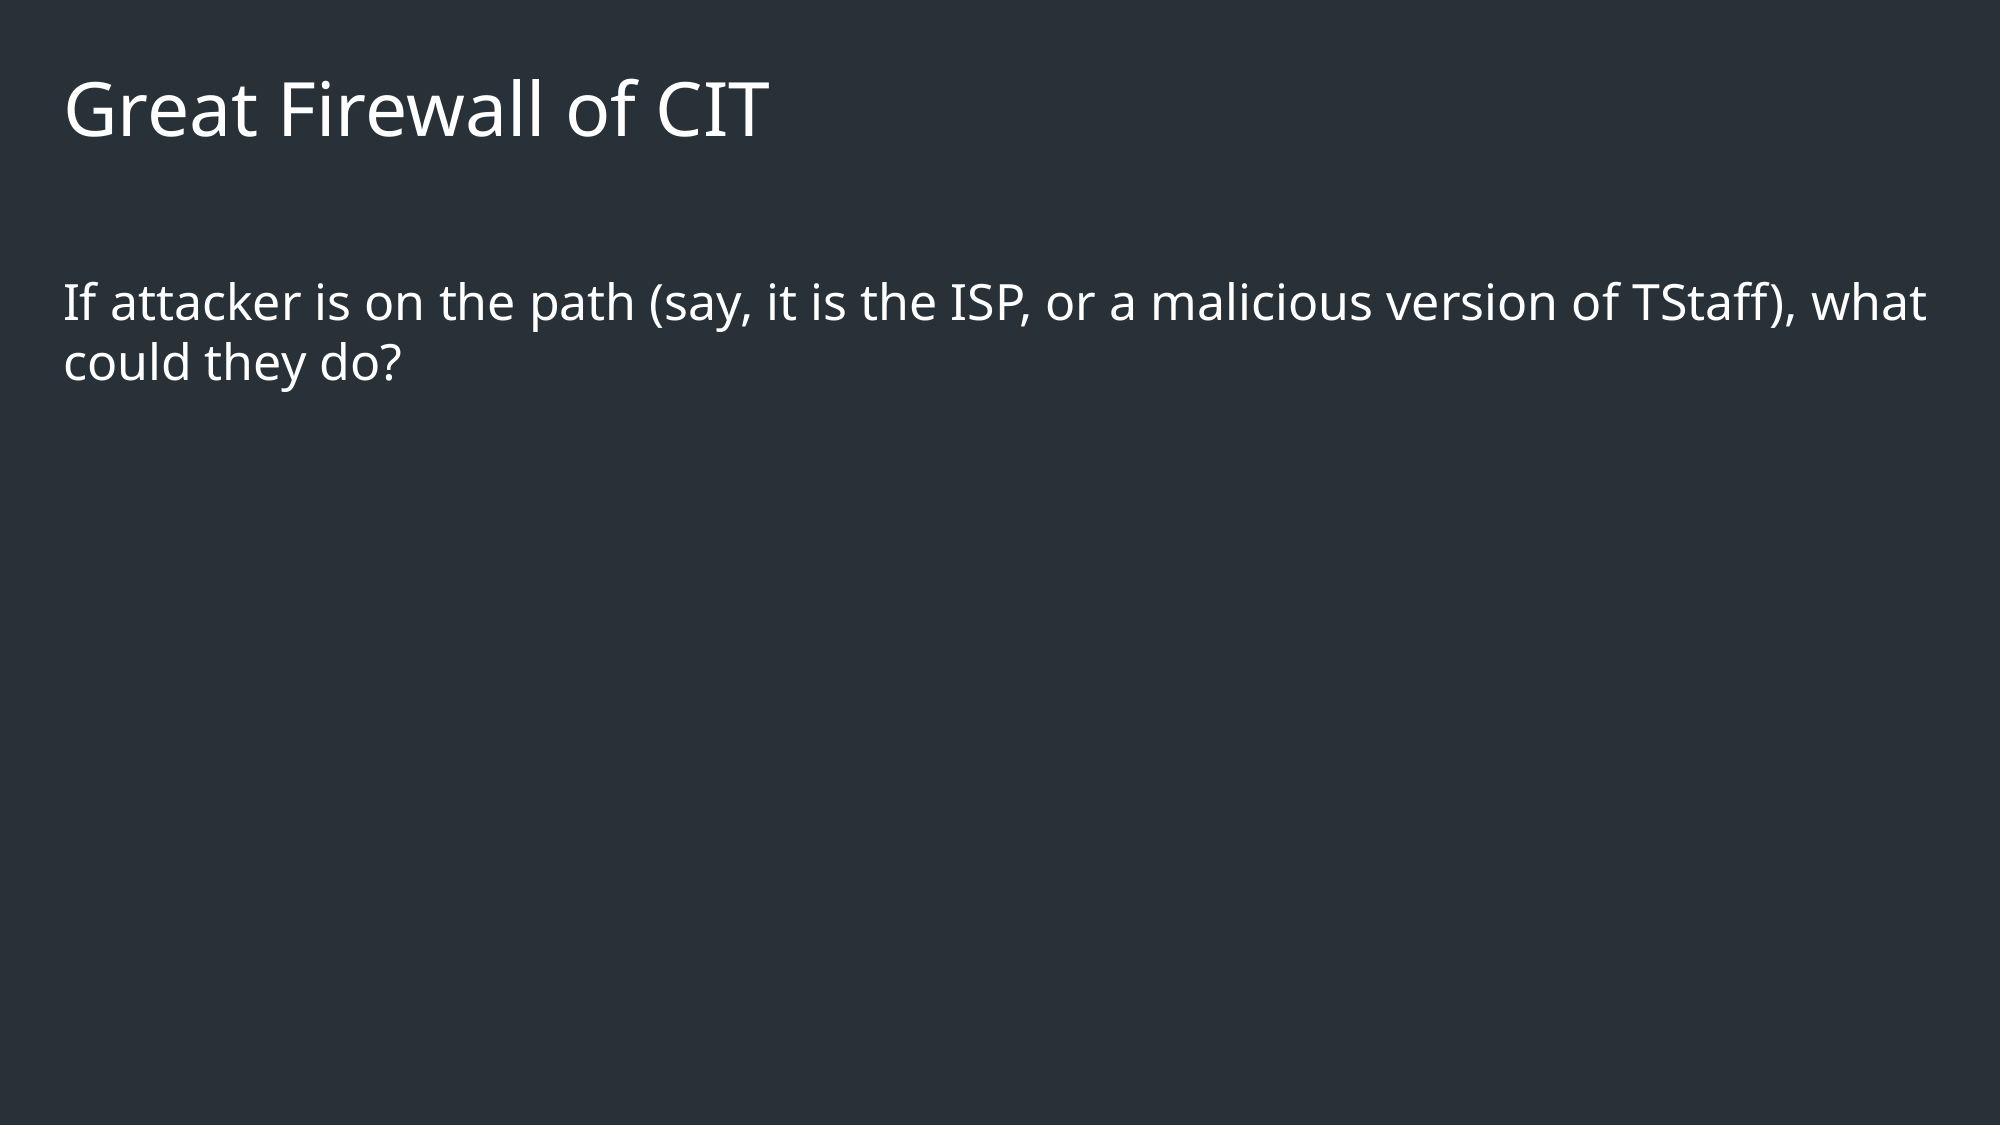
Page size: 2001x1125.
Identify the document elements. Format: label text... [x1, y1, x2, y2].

title Great Firewall of CIT [48, 12, 1953, 200]
list If attacker is on the path (say, it is the ISP, or a malicious version of TStaff), what could they do? [48, 262, 1953, 1005]
